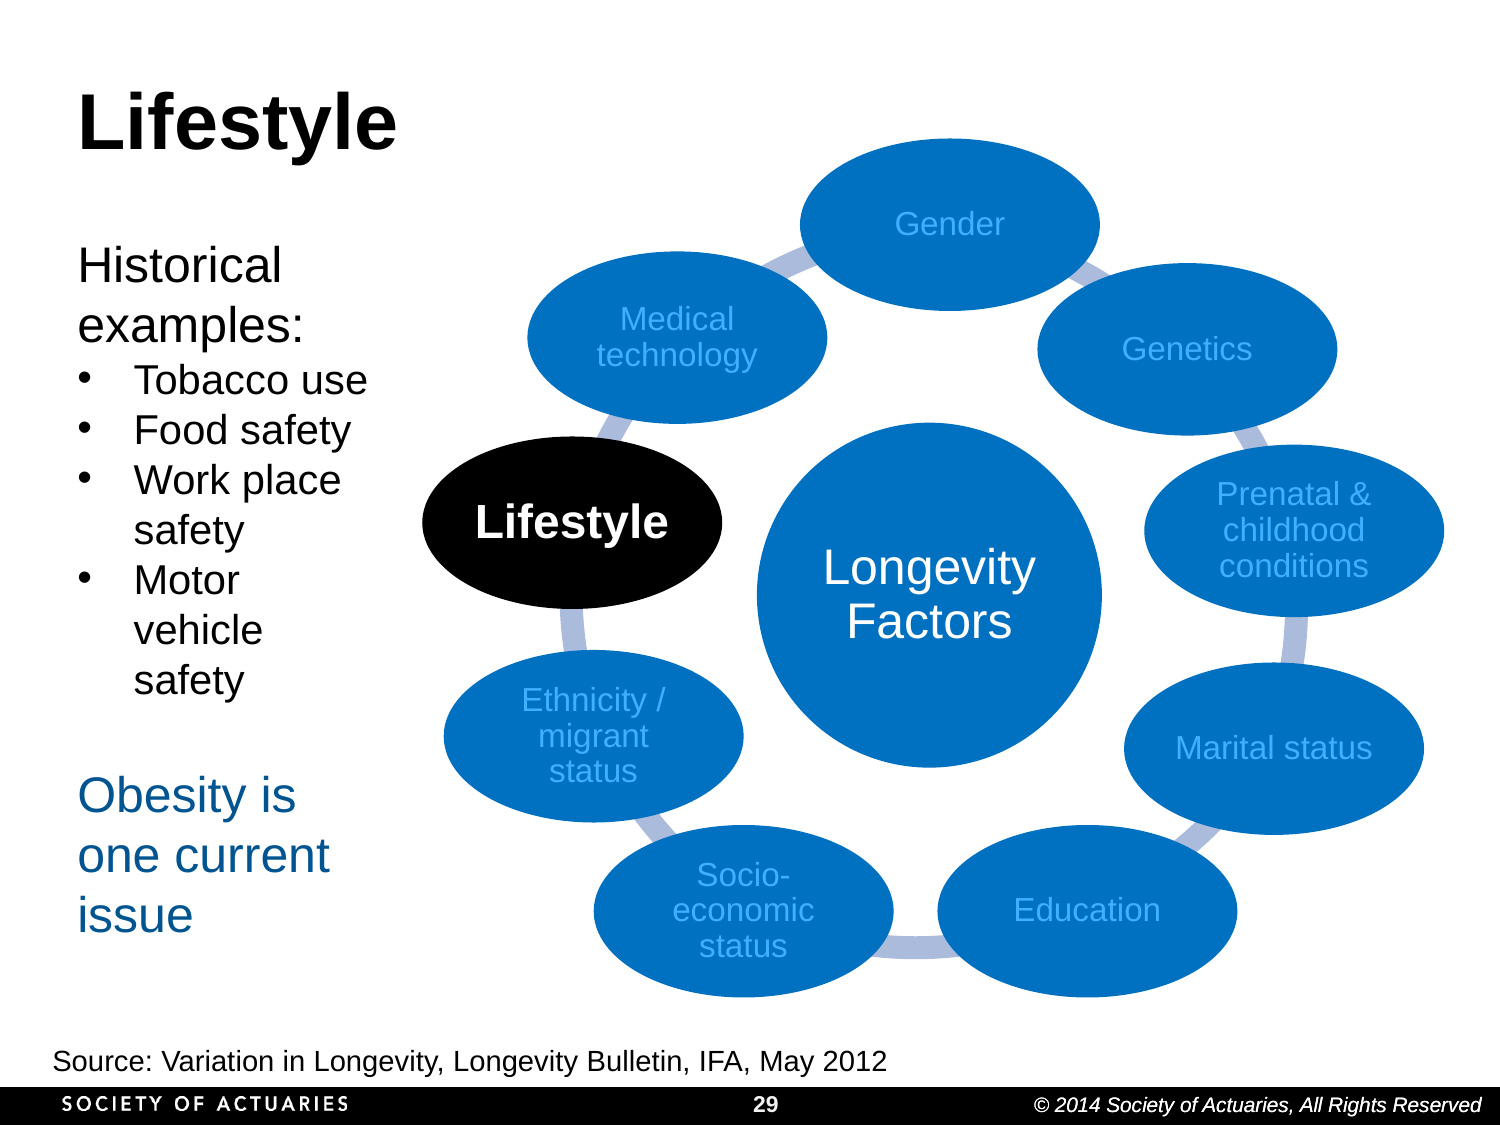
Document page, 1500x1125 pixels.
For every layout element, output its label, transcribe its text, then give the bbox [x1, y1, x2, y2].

picture [62, 1095, 347, 1113]
text_box Historical examples: Tobacco use Food safety Work place safety Motor vehicle safety Obesity is one current issue [62, 224, 355, 950]
title Lifestyle [62, 62, 1426, 188]
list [360, 144, 1499, 1024]
text_box Source: Variation in Longevity, Longevity Bulletin, IFA, May 2012 [37, 1034, 925, 1085]
